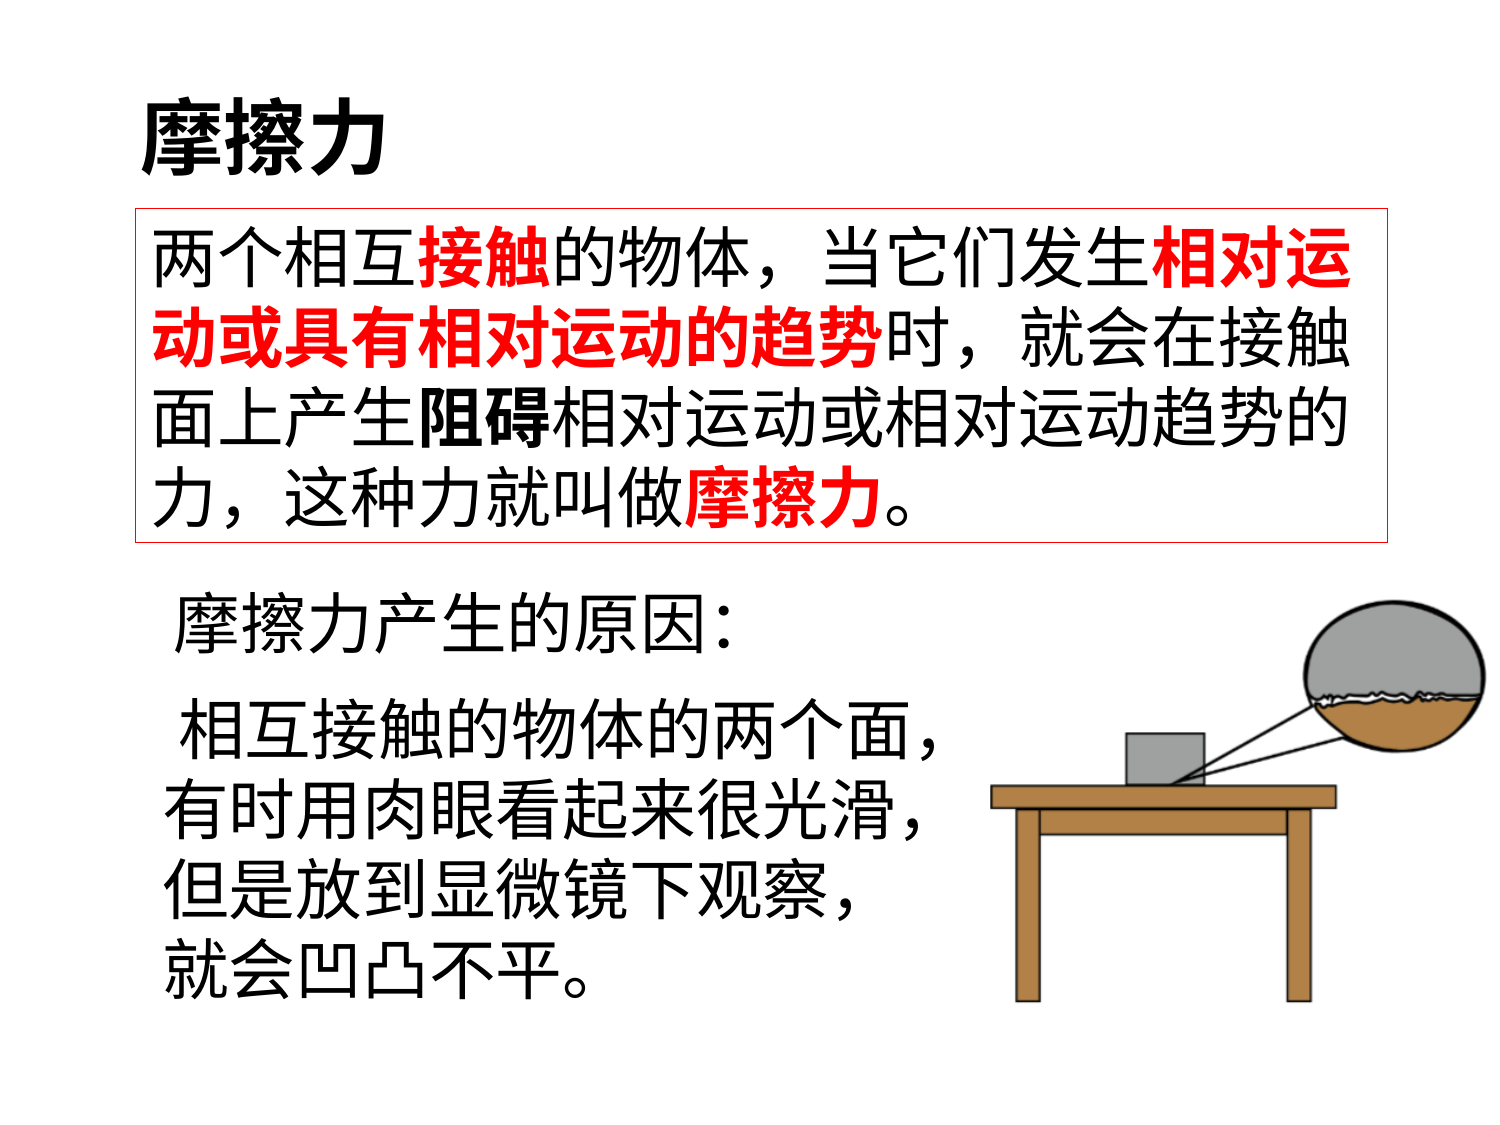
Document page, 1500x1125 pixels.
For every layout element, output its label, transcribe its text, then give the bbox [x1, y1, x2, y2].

text_box ﻿摩擦力产生的原因： [142, 574, 789, 669]
text_box ﻿相互接触的物体的两个面，有时用肉眼看起来很光滑，但是放到显微镜下观察，就会凹凸不平。 [147, 680, 951, 1016]
text_box 摩擦力 [125, 78, 406, 193]
text_box 两个相互接触的物体，当它们发生相对运动或具有相对运动的趋势时，就会在接触面上产生阻碍相对运动或相对运动趋势的力，这种力就叫做摩擦力。 [135, 208, 1388, 543]
picture [948, 597, 1500, 1008]
